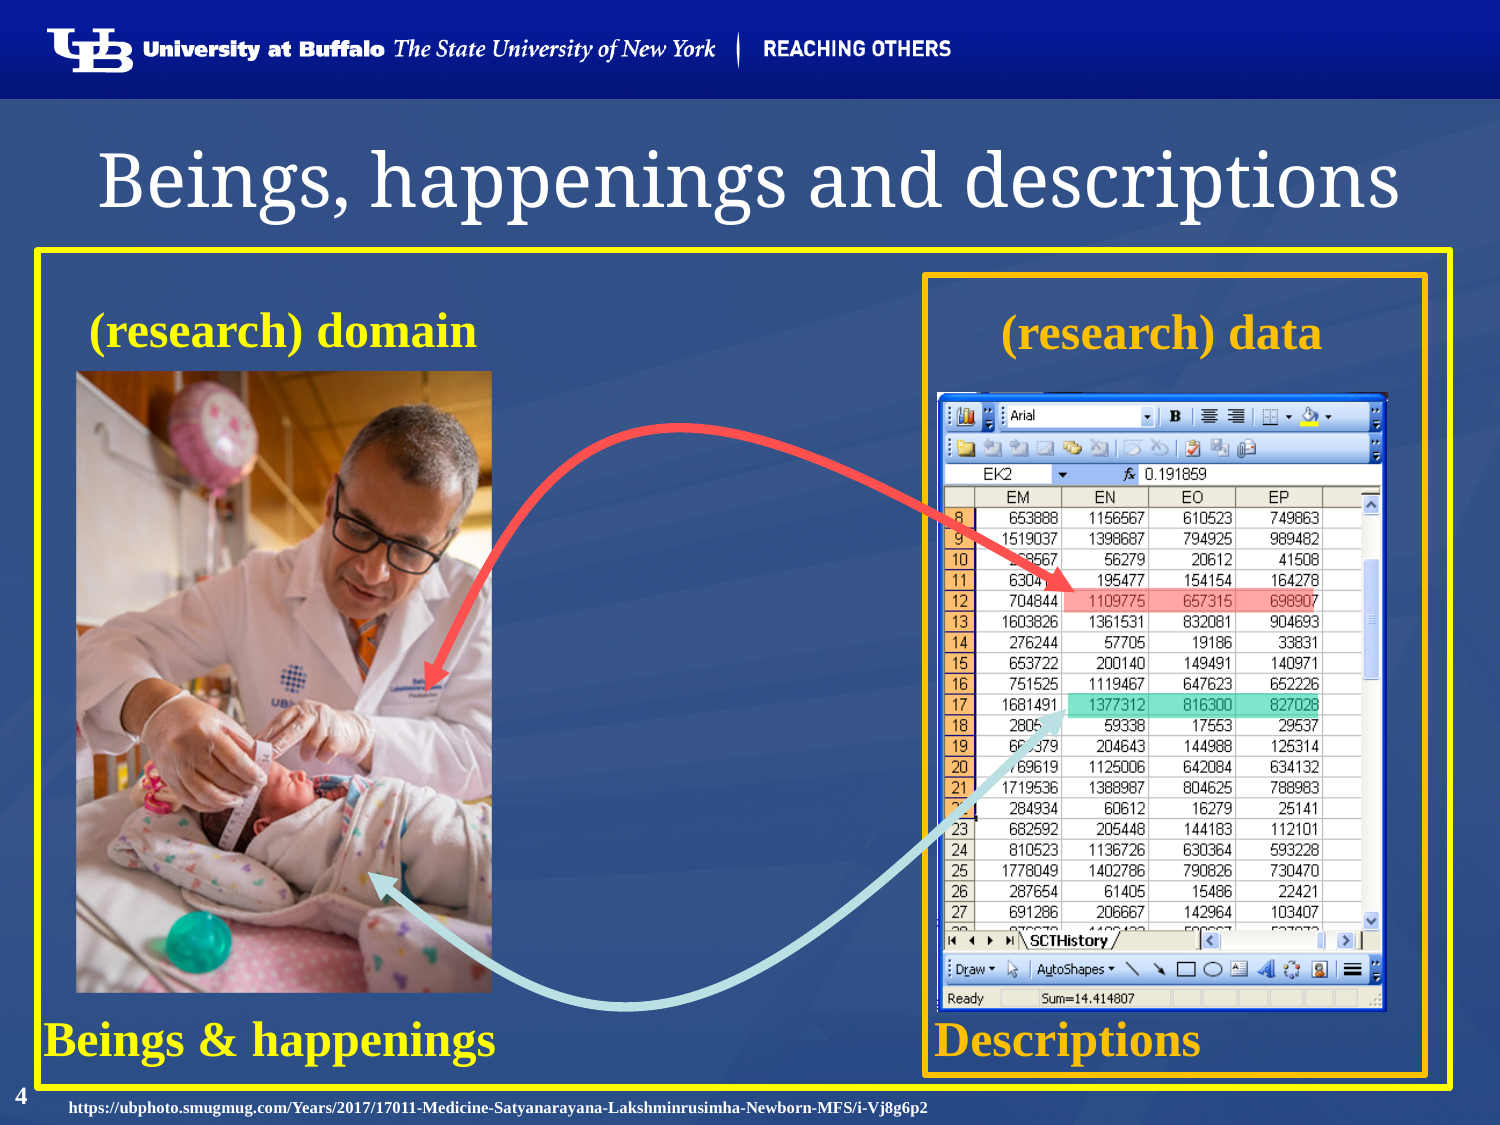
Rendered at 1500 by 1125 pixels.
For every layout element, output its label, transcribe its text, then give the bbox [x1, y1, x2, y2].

title Beings, happenings and descriptions [37, 125, 1463, 250]
text_box Beings & happenings [28, 999, 512, 1074]
text_box (research) data [985, 291, 1338, 367]
slide_number 4 [0, 1064, 75, 1125]
text_box (research) domain [74, 290, 493, 365]
picture [0, 0, 1500, 99]
text_box https://ubphoto.smugmug.com/Years/2017/17011-Medicine-Satyanarayana-Lakshminrusimha-Newborn-MFS/i-Vj8g6p2 [75, 1089, 963, 1125]
text_box [37, 249, 1450, 1088]
picture [74, 371, 493, 994]
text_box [937, 392, 1388, 1012]
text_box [387, 412, 1319, 985]
